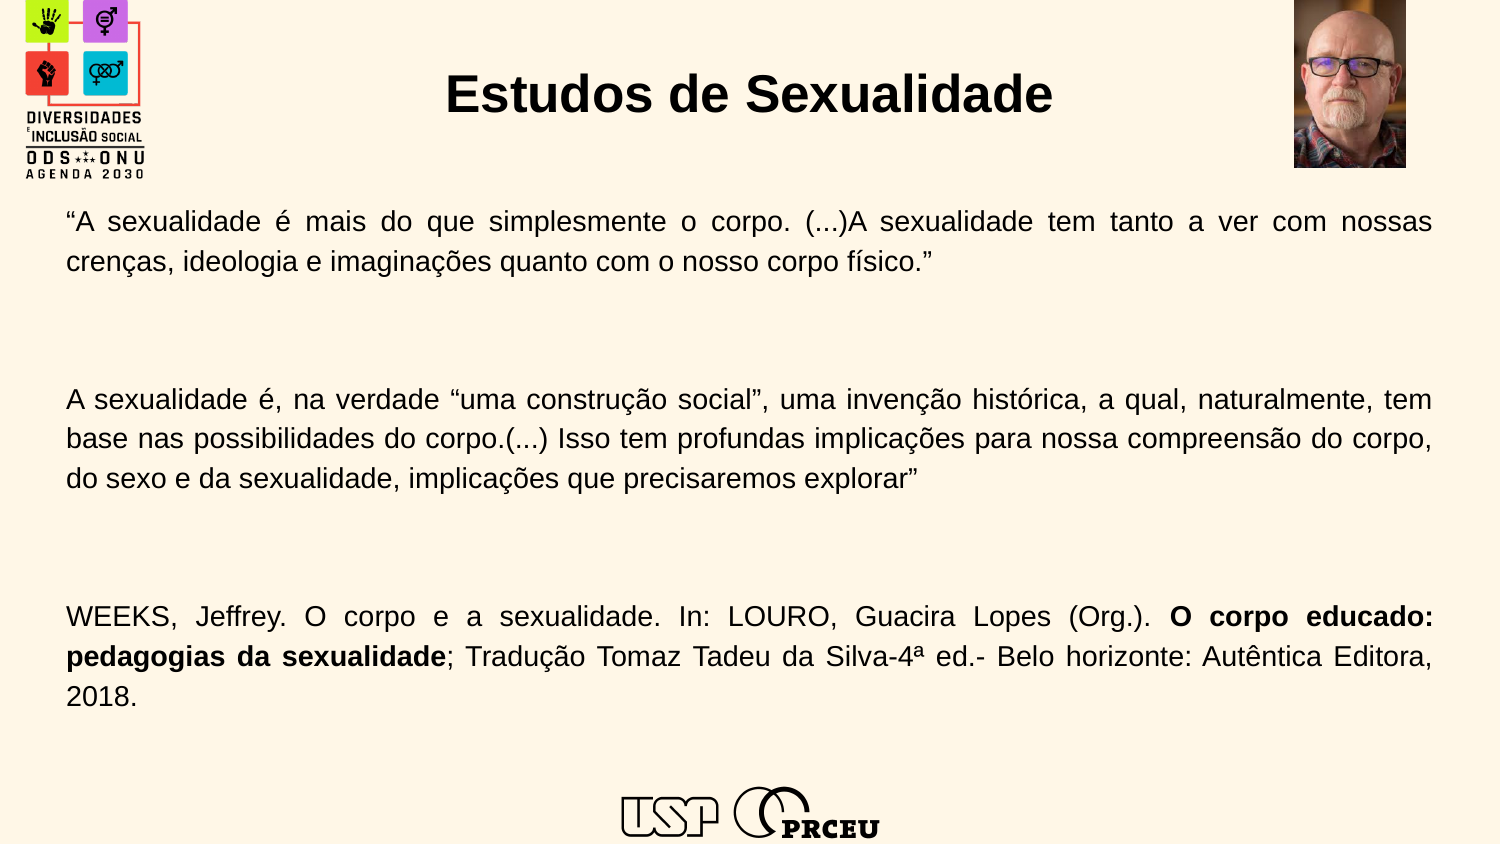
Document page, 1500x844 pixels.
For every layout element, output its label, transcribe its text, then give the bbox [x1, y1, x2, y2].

picture [1294, 0, 1406, 168]
list “A sexualidade é mais do que simplesmente o corpo. (...)A sexualidade tem tanto a ver com nossas crenças, ideologia e imaginações quanto com o nosso corpo físico.” A sexualidade é, na verdade “uma construção social”, uma invenção histórica, a qual, naturalmente, tem base nas possibilidades do corpo.(...) Isso tem profundas implicações para nossa compreensão do corpo, do sexo e da sexualidade, implicações que precisaremos explorar” WEEKS, Jeffrey. O corpo e a sexualidade. In: LOURO, Guacira Lopes (Org.). O corpo educado: pedagogias da sexualidade; Tradução Tomaz Tadeu da Silva-4ª ed.- Belo horizonte: Autêntica Editora, 2018. [51, 182, 1449, 772]
title Estudos de Sexualidade [385, 44, 1115, 139]
picture [601, 771, 899, 842]
picture [0, 0, 172, 183]
